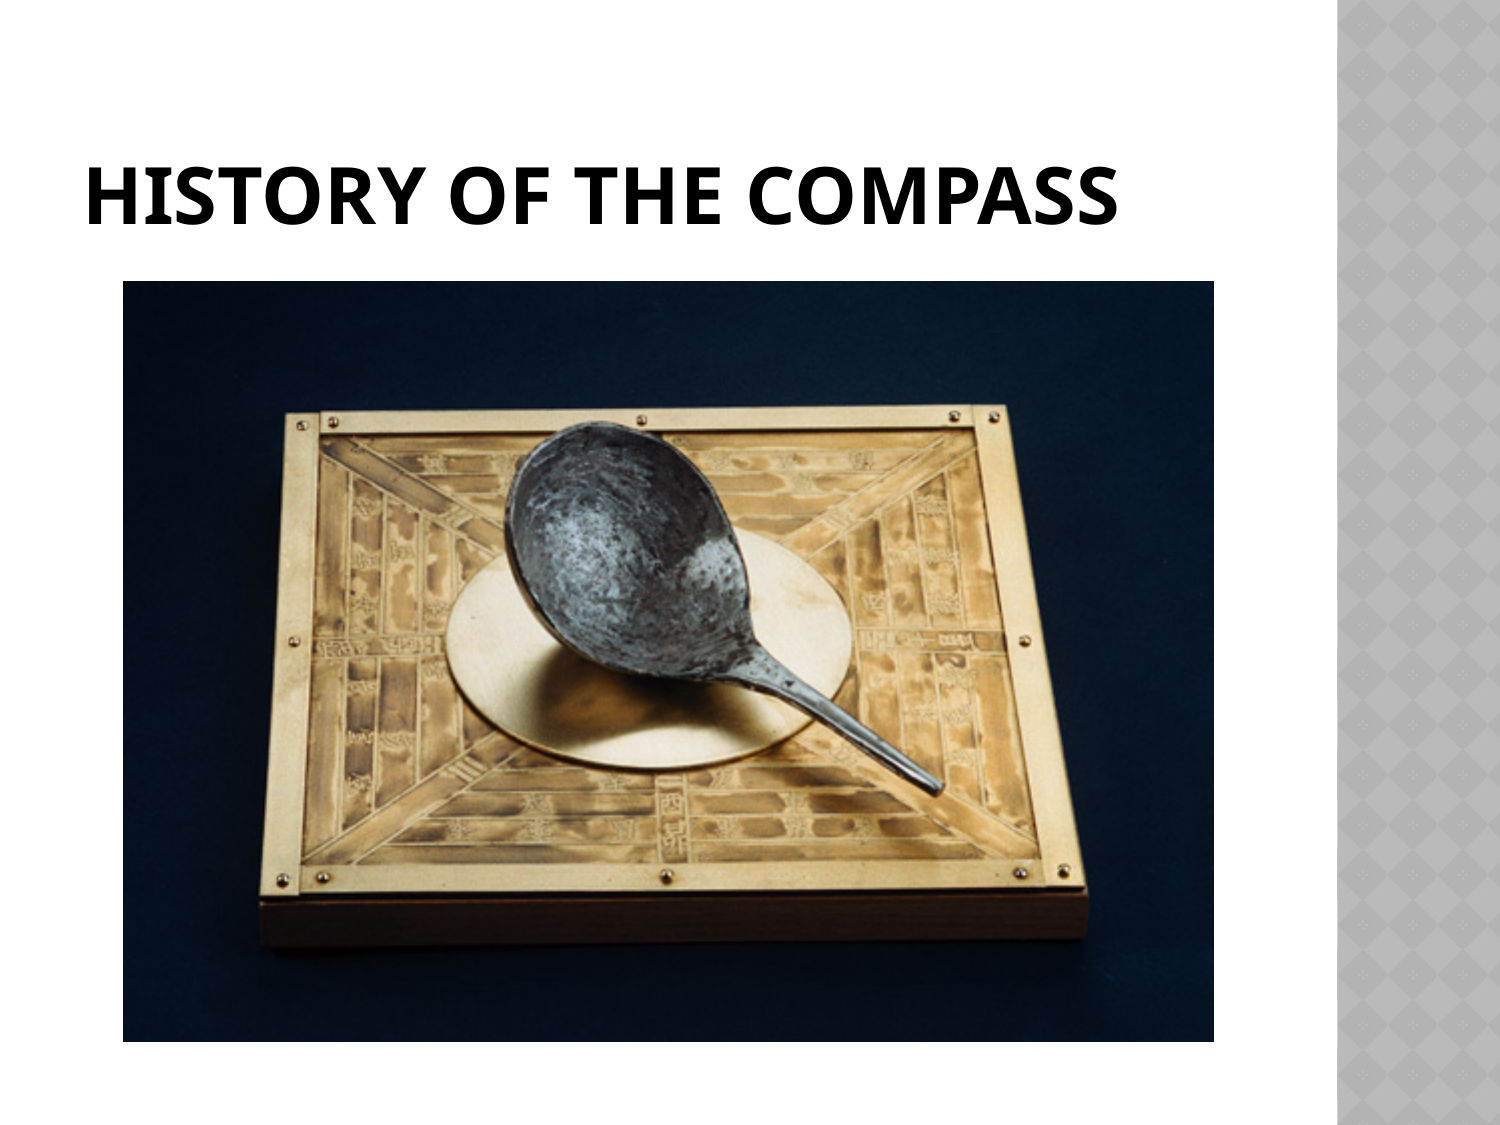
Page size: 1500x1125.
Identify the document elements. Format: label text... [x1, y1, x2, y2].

title History of the Compass [75, 52, 1263, 240]
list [123, 281, 1215, 1042]
